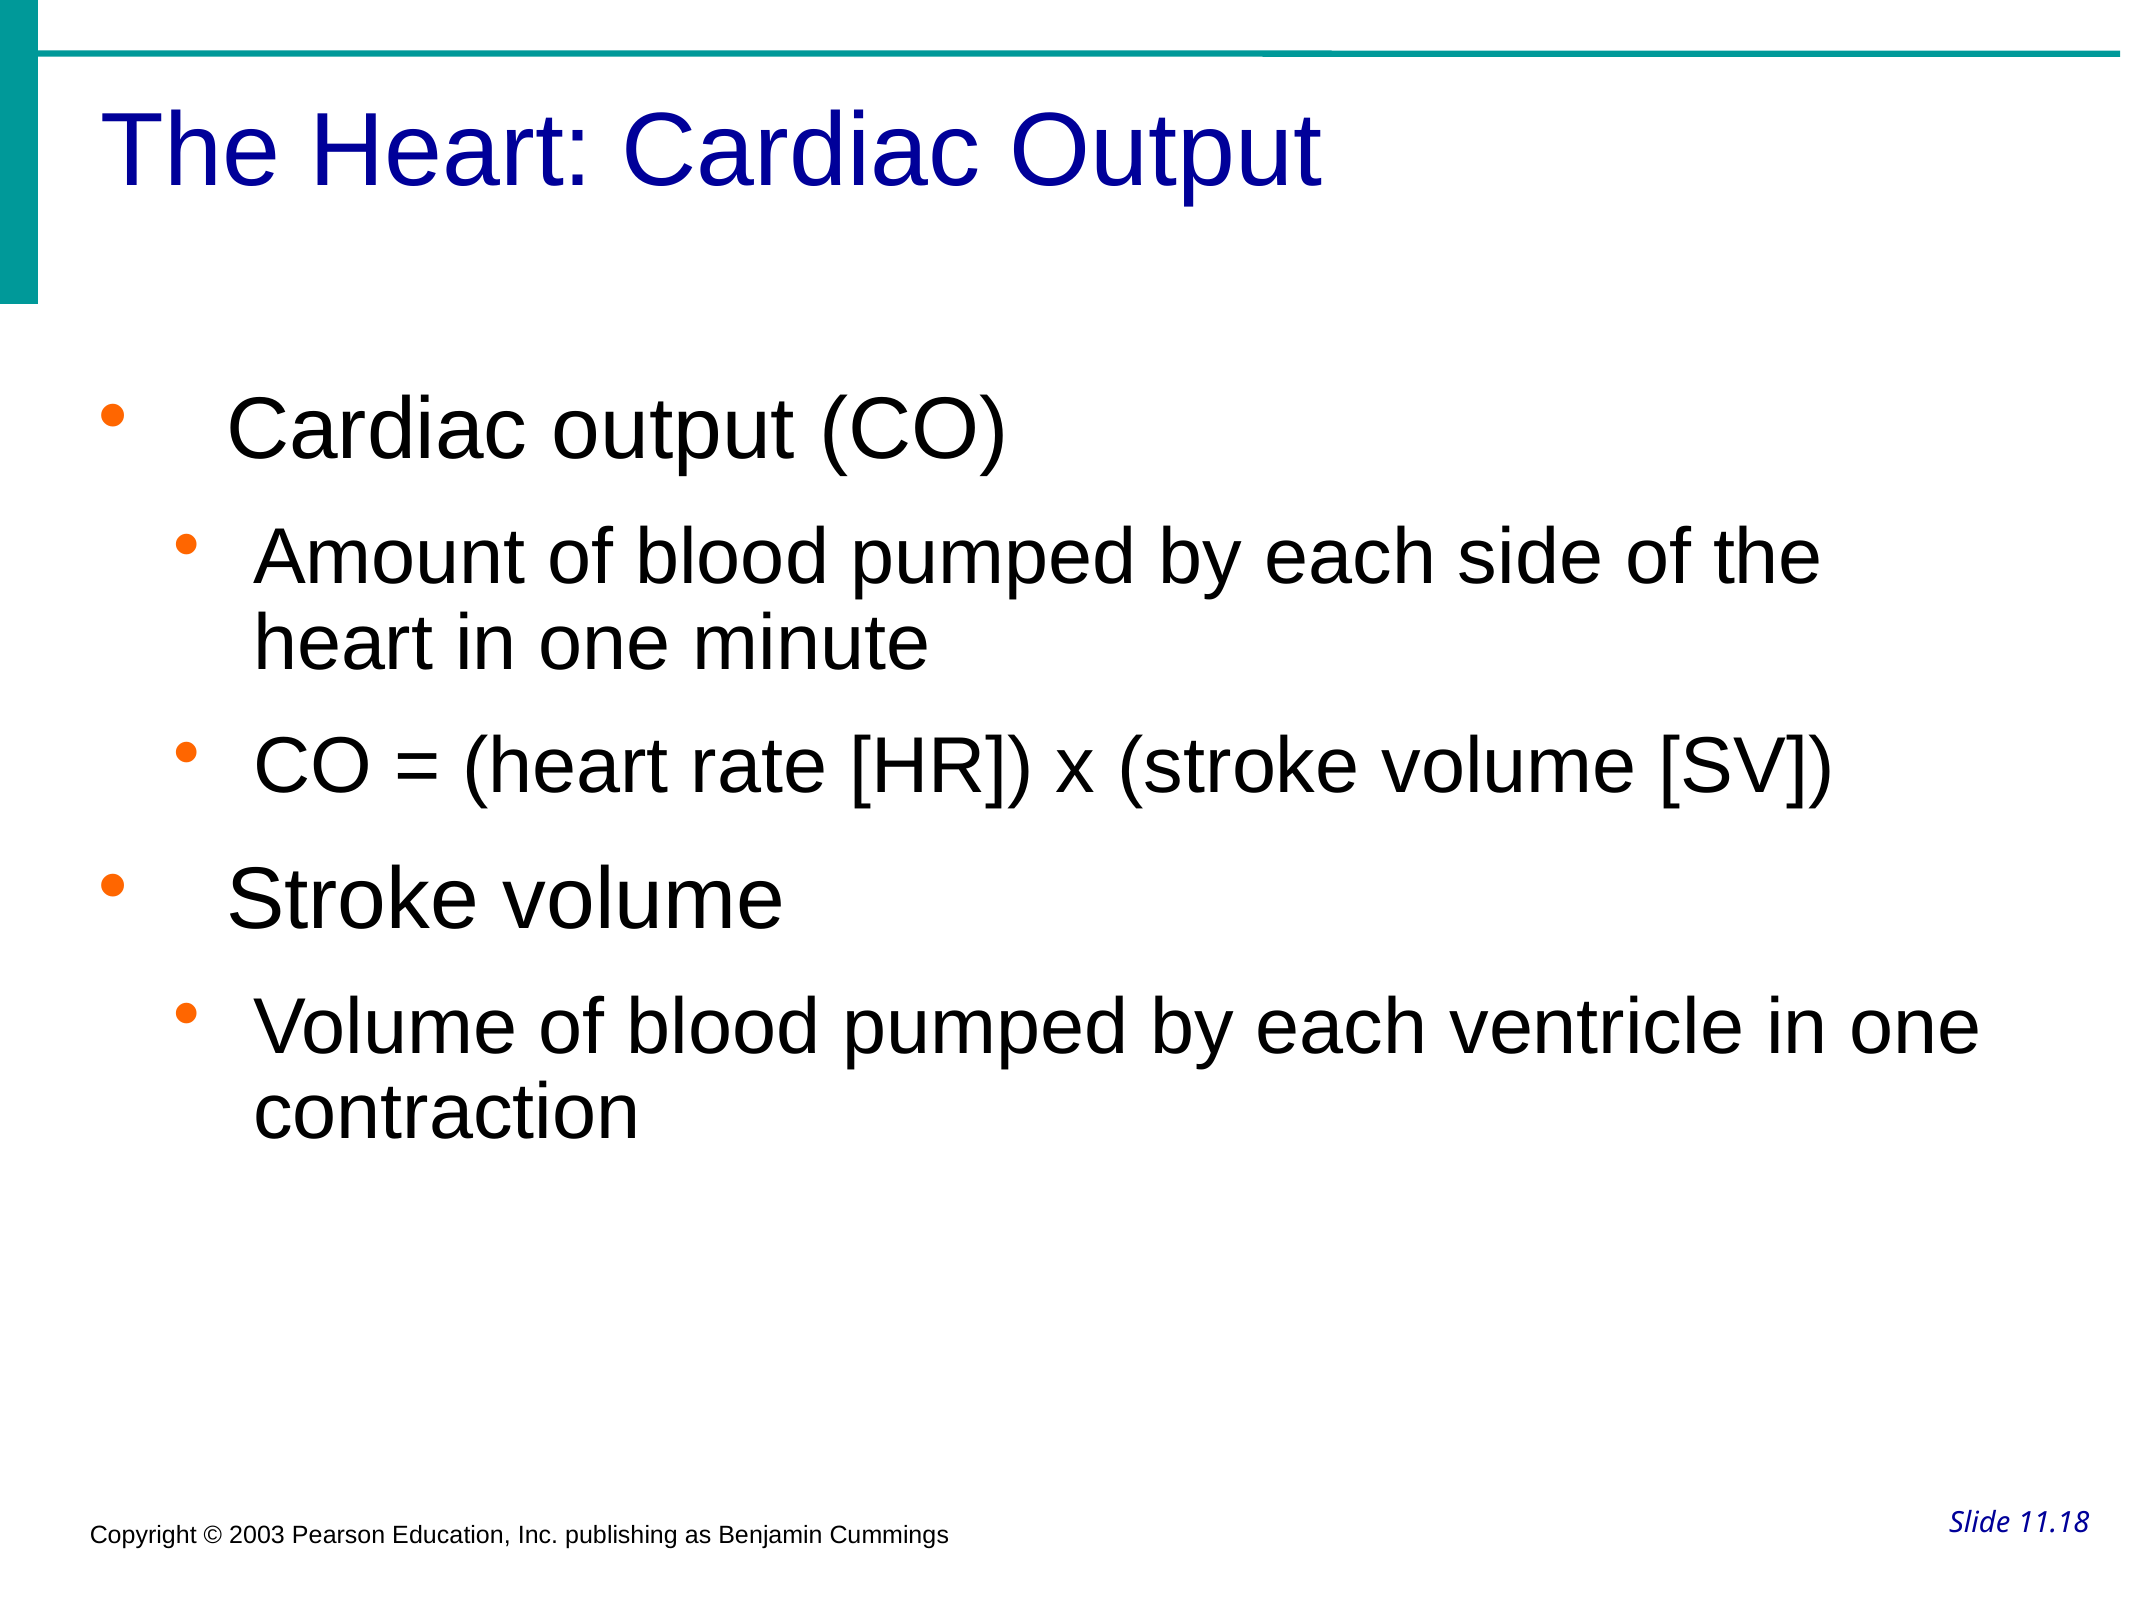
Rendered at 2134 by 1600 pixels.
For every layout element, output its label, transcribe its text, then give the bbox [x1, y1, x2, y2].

text_box [0, 0, 37, 303]
title Slide 11.18 [1796, 1493, 2100, 1566]
text_box Copyright © 2003 Pearson Education, Inc. publishing as Benjamin Cummings [79, 1508, 961, 1558]
text_box Cardiac output (CO) Amount of blood pumped by each side of the heart in one minute CO = (heart rate [HR]) x (stroke volume [SV]) Stroke volume Volume of blood pumped by each ventricle in one contraction [89, 373, 2014, 1166]
list The Heart: Cardiac Output [88, 70, 2047, 236]
